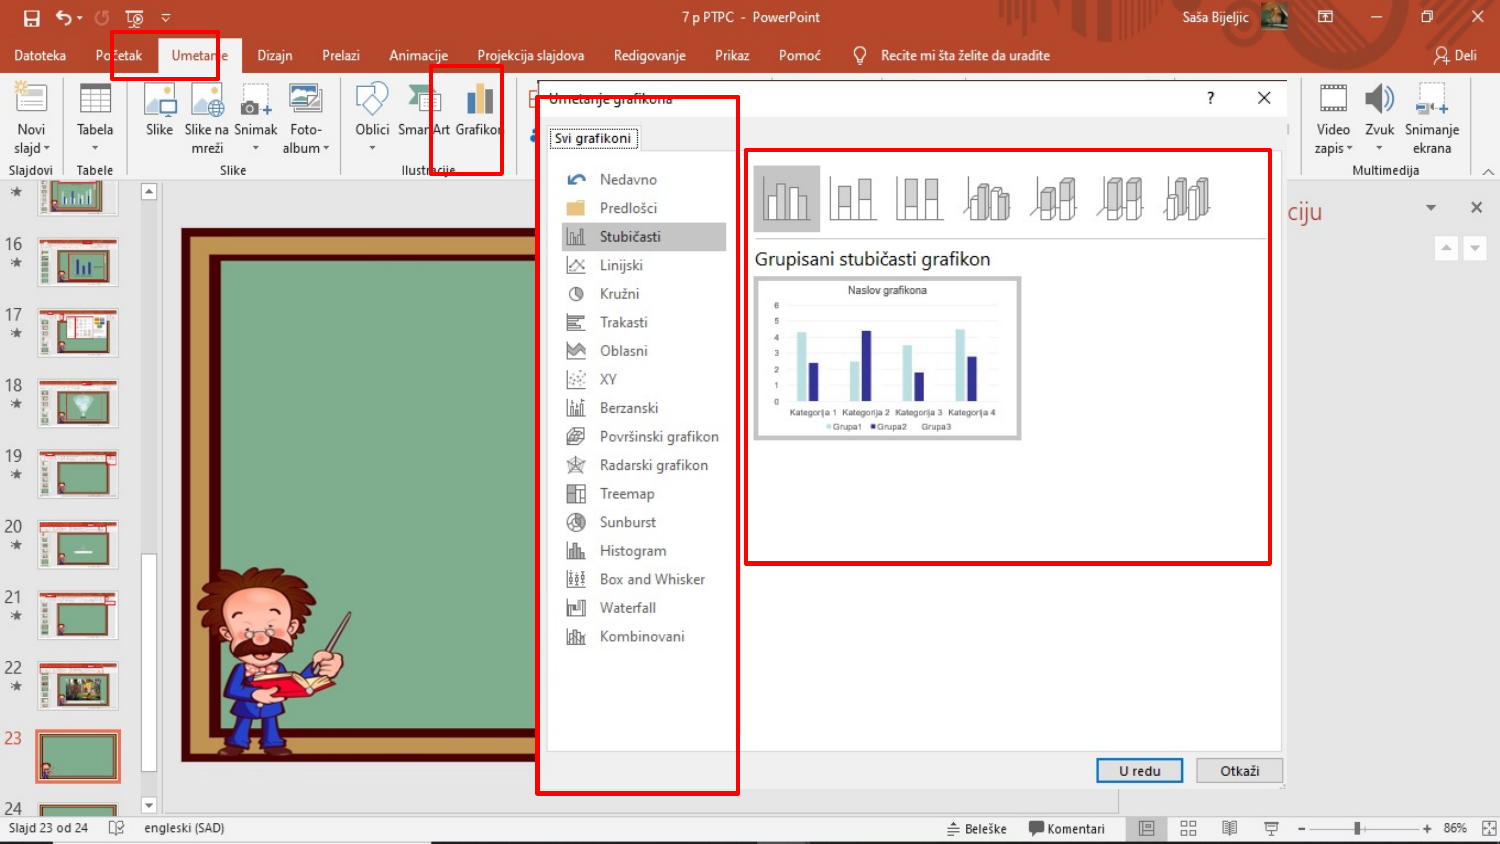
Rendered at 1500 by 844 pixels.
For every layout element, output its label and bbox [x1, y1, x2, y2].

picture [0, 0, 1500, 844]
text_box [429, 64, 504, 176]
text_box [110, 30, 220, 81]
